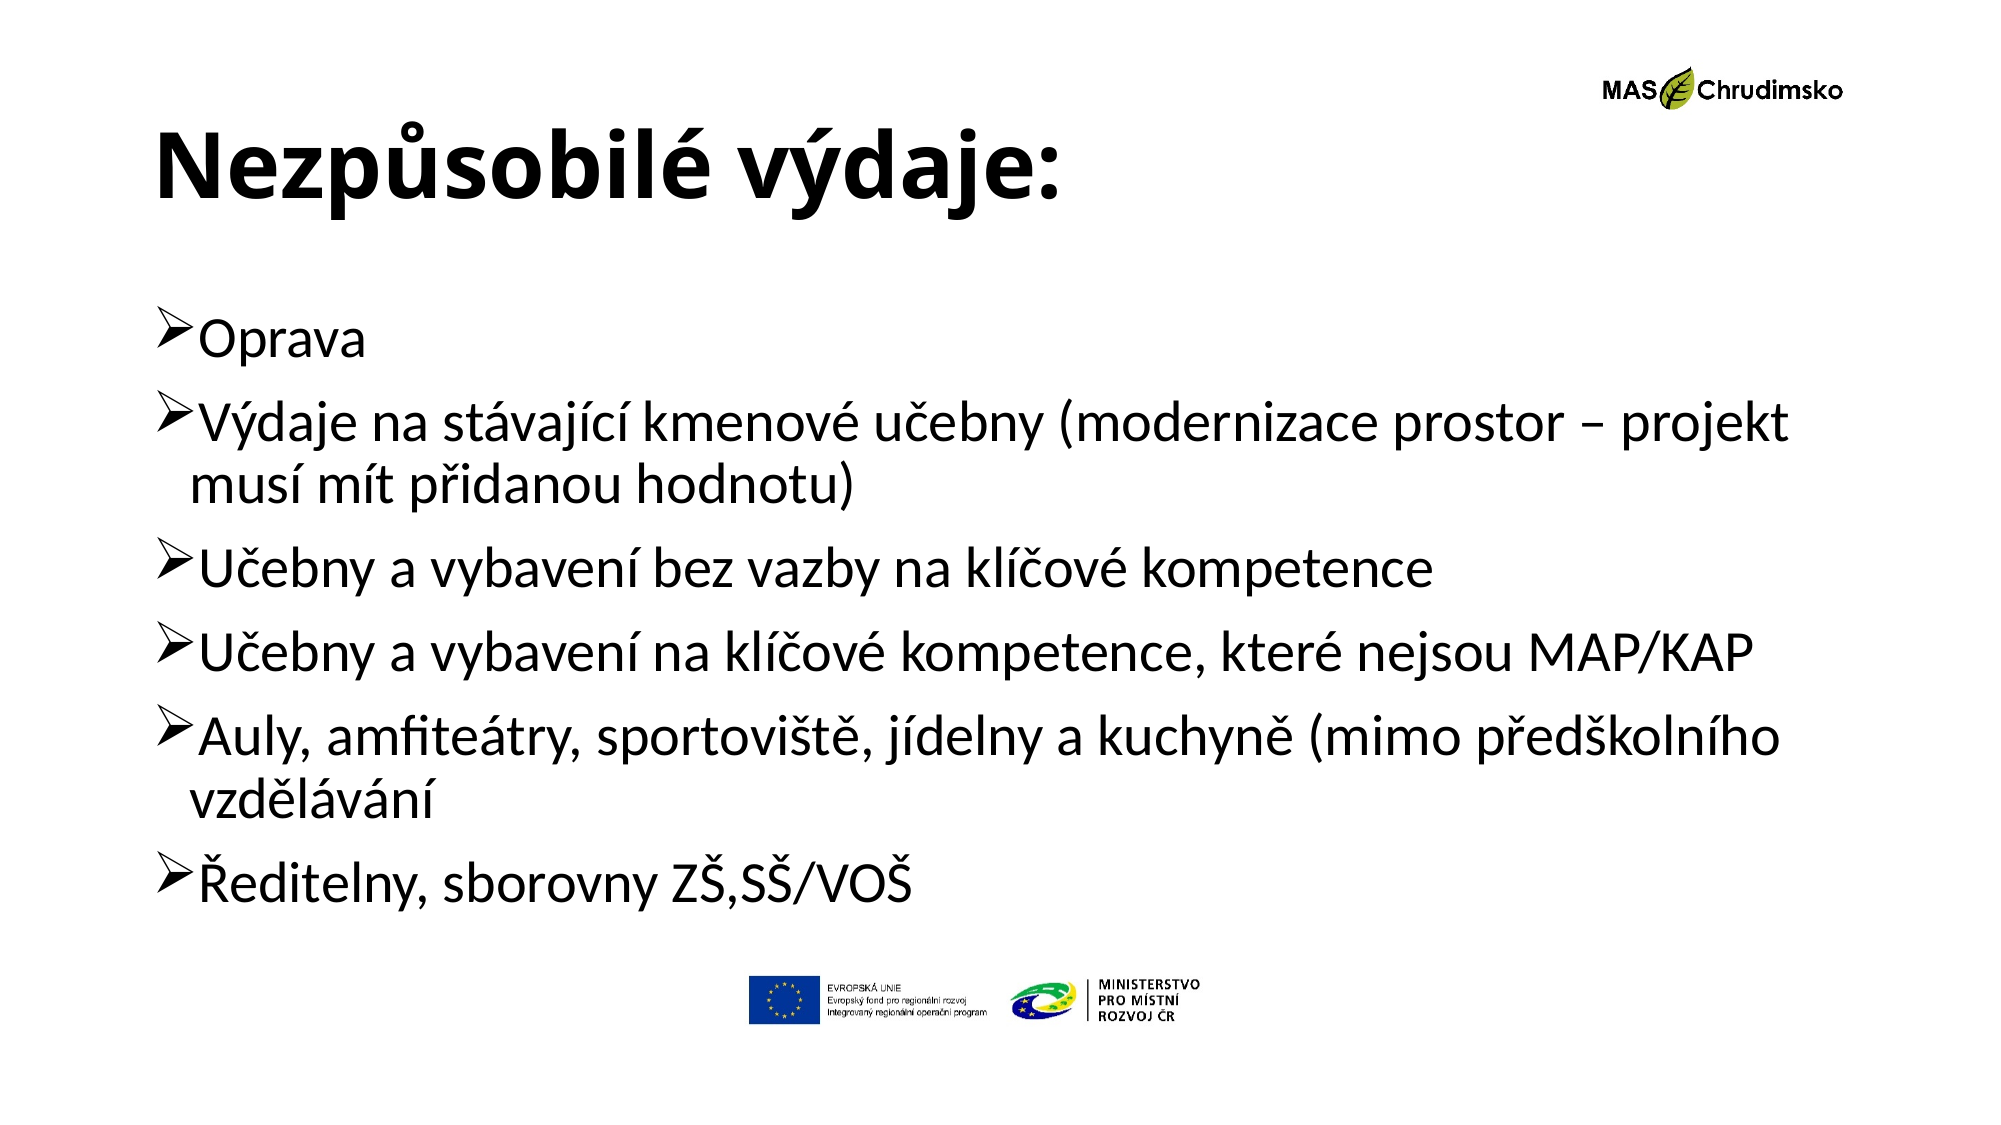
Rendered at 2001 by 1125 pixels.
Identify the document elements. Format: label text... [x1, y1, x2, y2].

title Nezpůsobilé výdaje: [137, 59, 1863, 278]
list Oprava Výdaje na stávající kmenové učebny (modernizace prostor – projekt musí mít přidanou hodnotu) Učebny a vybavení bez vazby na klíčové kompetence Učebny a vybavení na klíčové kompetence, které nejsou MAP/KAP Auly, amfiteátry, sportoviště, jídelny a kuchyně (mimo předškolního vzdělávání Ředitelny, sborovny ZŠ,SŠ/VOŠ [137, 299, 1863, 1014]
picture [1582, 59, 1863, 116]
picture [733, 959, 1215, 1040]
